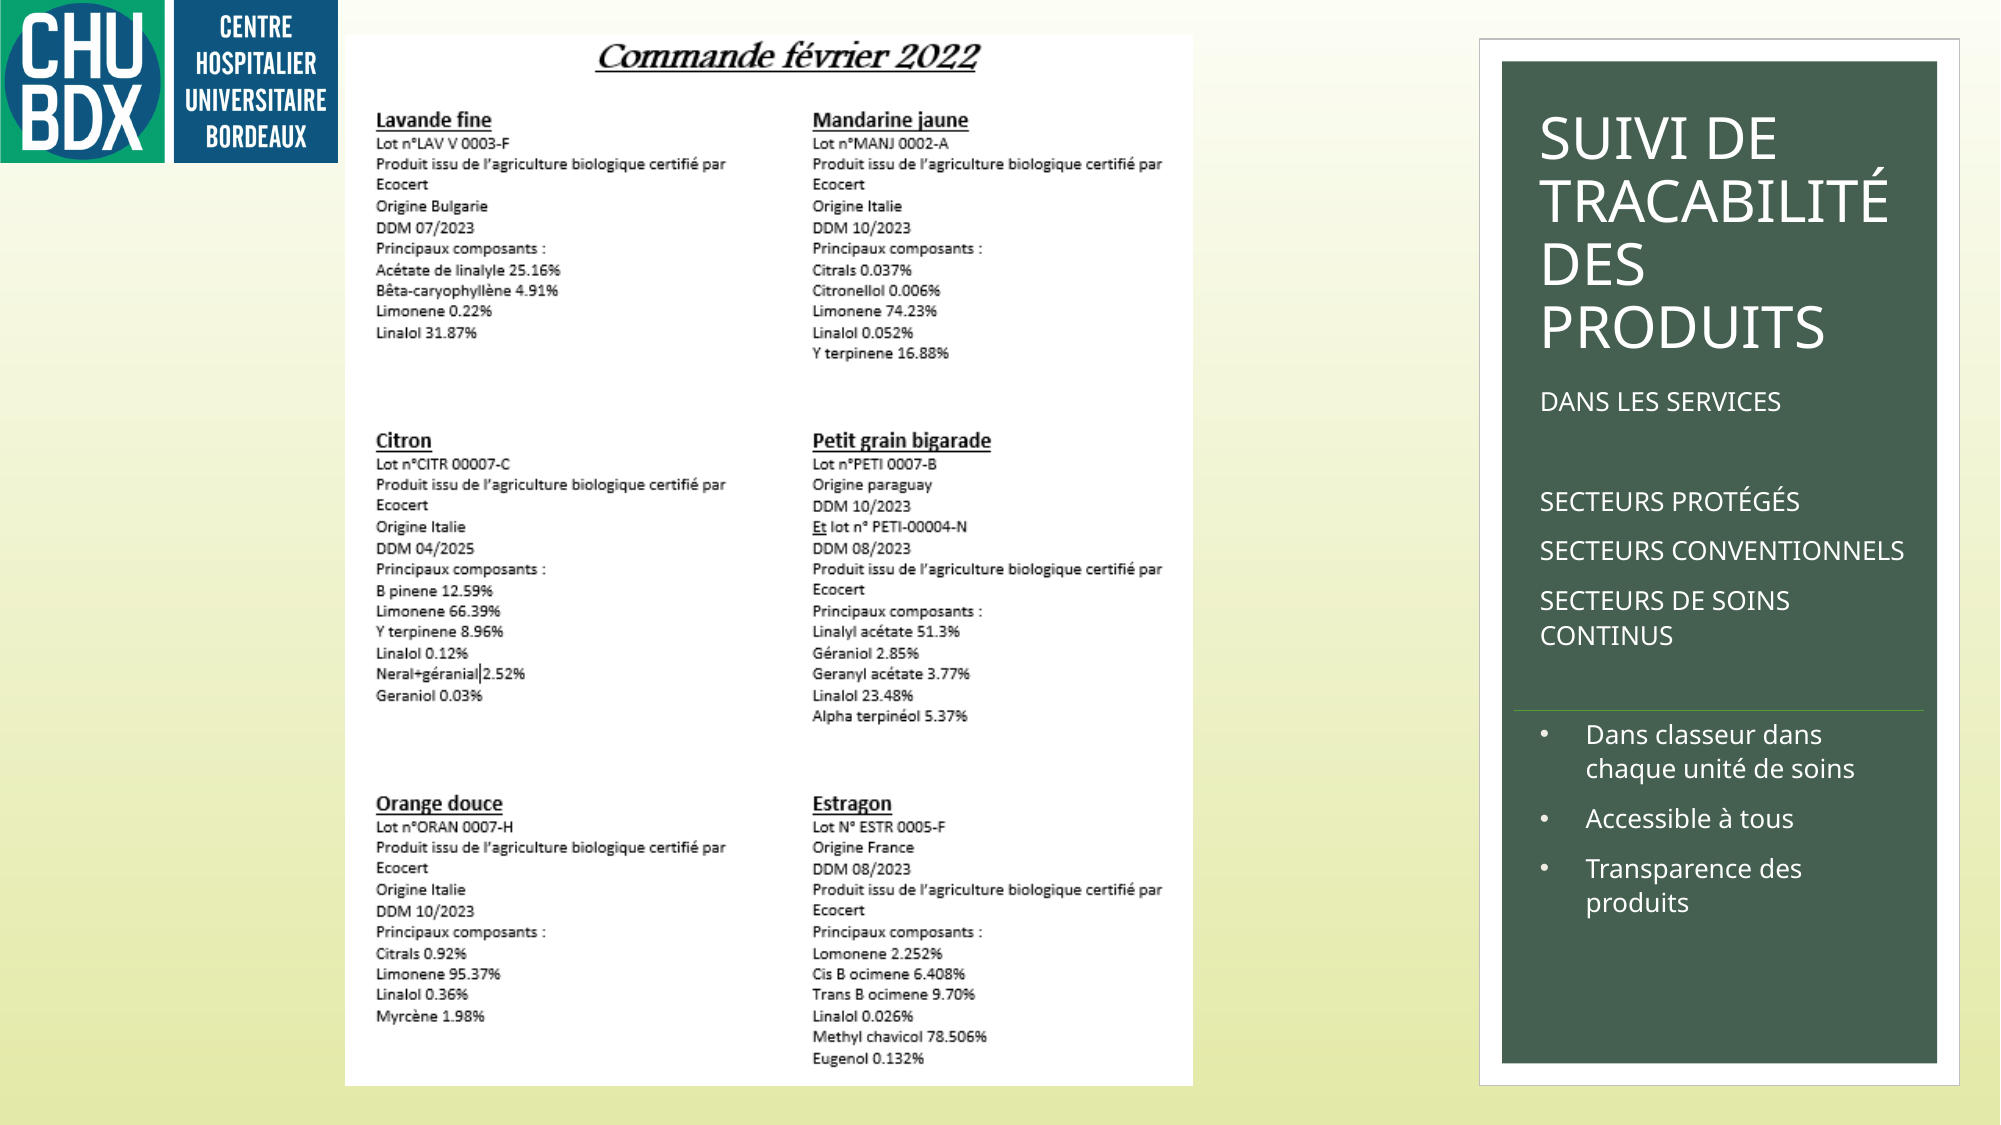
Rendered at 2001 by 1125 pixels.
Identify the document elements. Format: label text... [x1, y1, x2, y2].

picture [345, 35, 1193, 1086]
list DANS LES SERVICES SECTEURS PROTÉGÉS SECTEURS CONVENTIONNELS SECTEURS DE SOINS CONTINUS Dans classeur dans chaque unité de soins Accessible à tous Transparence des produits [1524, 711, 1924, 950]
list DANS LES SERVICES SECTEURS PROTÉGÉS SECTEURS CONVENTIONNELS SECTEURS DE SOINS CONTINUS Dans classeur dans chaque unité de soins Accessible à tous Transparence des produits [1524, 375, 1924, 710]
picture [0, 0, 338, 163]
title SUIVI DE TRACABILITÉ DES PRODUITS [1524, 98, 1924, 369]
